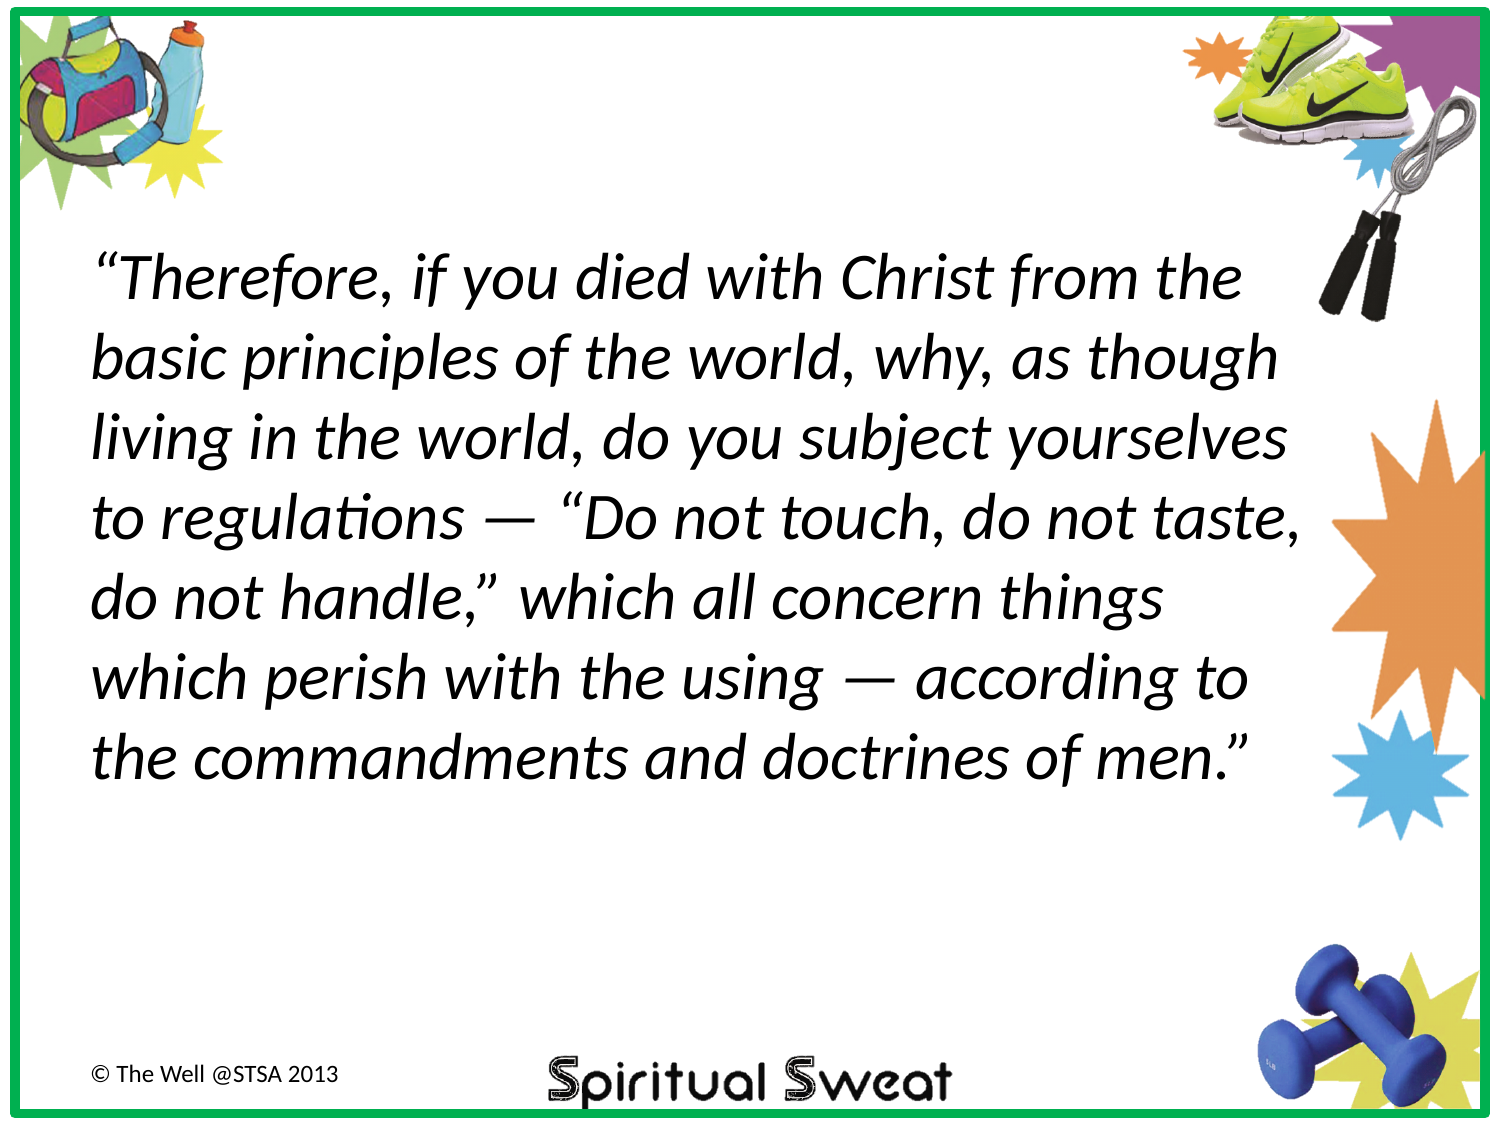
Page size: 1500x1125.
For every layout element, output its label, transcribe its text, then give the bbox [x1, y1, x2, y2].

picture [546, 1053, 954, 1109]
picture [20, 16, 226, 213]
picture [1325, 388, 1494, 855]
picture [1178, 16, 1480, 325]
slide_number © The Well @STSA 2013 [75, 1042, 425, 1103]
list “Therefore, if you died with Christ from the basic principles of the world, why, as though living in the world, do you subject yourselves to regulations — “Do not touch, do not taste, do not handle,” which all concern things which perish with the using — according to the commandments and doctrines of men.” [75, 224, 1325, 1025]
picture [1256, 940, 1485, 1114]
